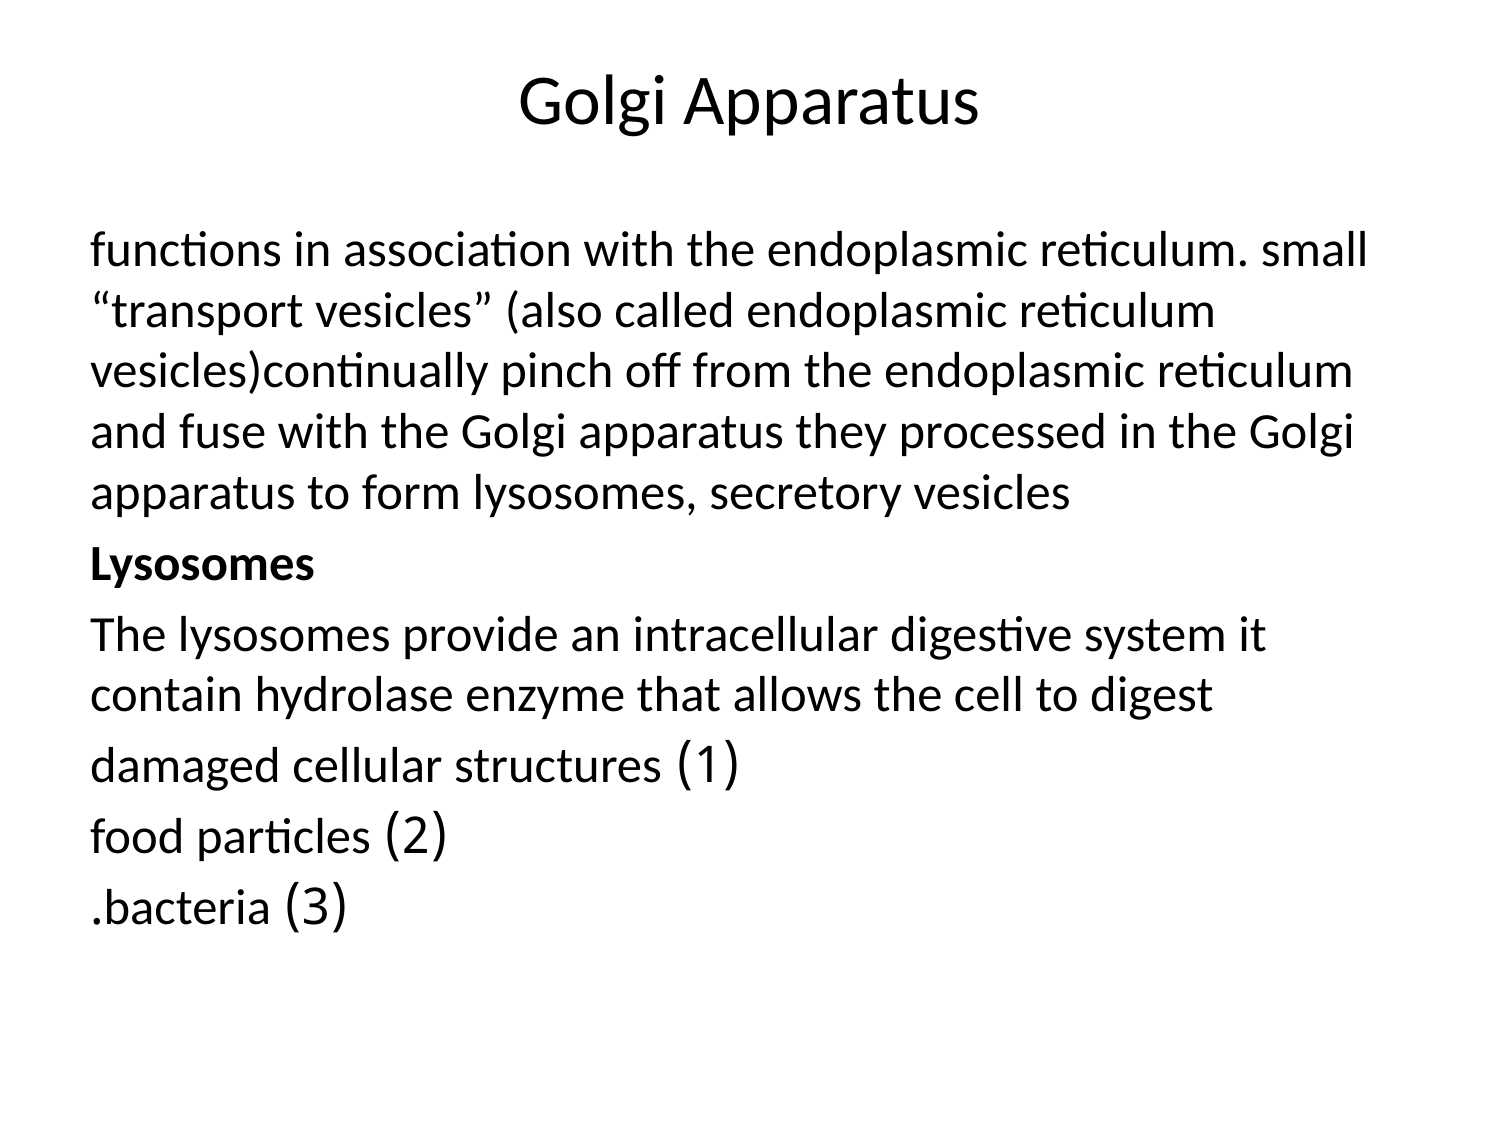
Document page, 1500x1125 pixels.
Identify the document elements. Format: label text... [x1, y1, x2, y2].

list functions in association with the endoplasmic reticulum. small “transport vesicles” (also called endoplasmic reticulum vesicles)continually pinch off from the endoplasmic reticulum and fuse with the Golgi apparatus they processed in the Golgi apparatus to form lysosomes, secretory vesicles Lysosomes The lysosomes provide an intracellular digestive system it contain hydrolase enzyme that allows the cell to digest (1) damaged cellular structures (2) food particles (3) bacteria. [75, 208, 1425, 951]
title Golgi Apparatus [75, 45, 1425, 208]
